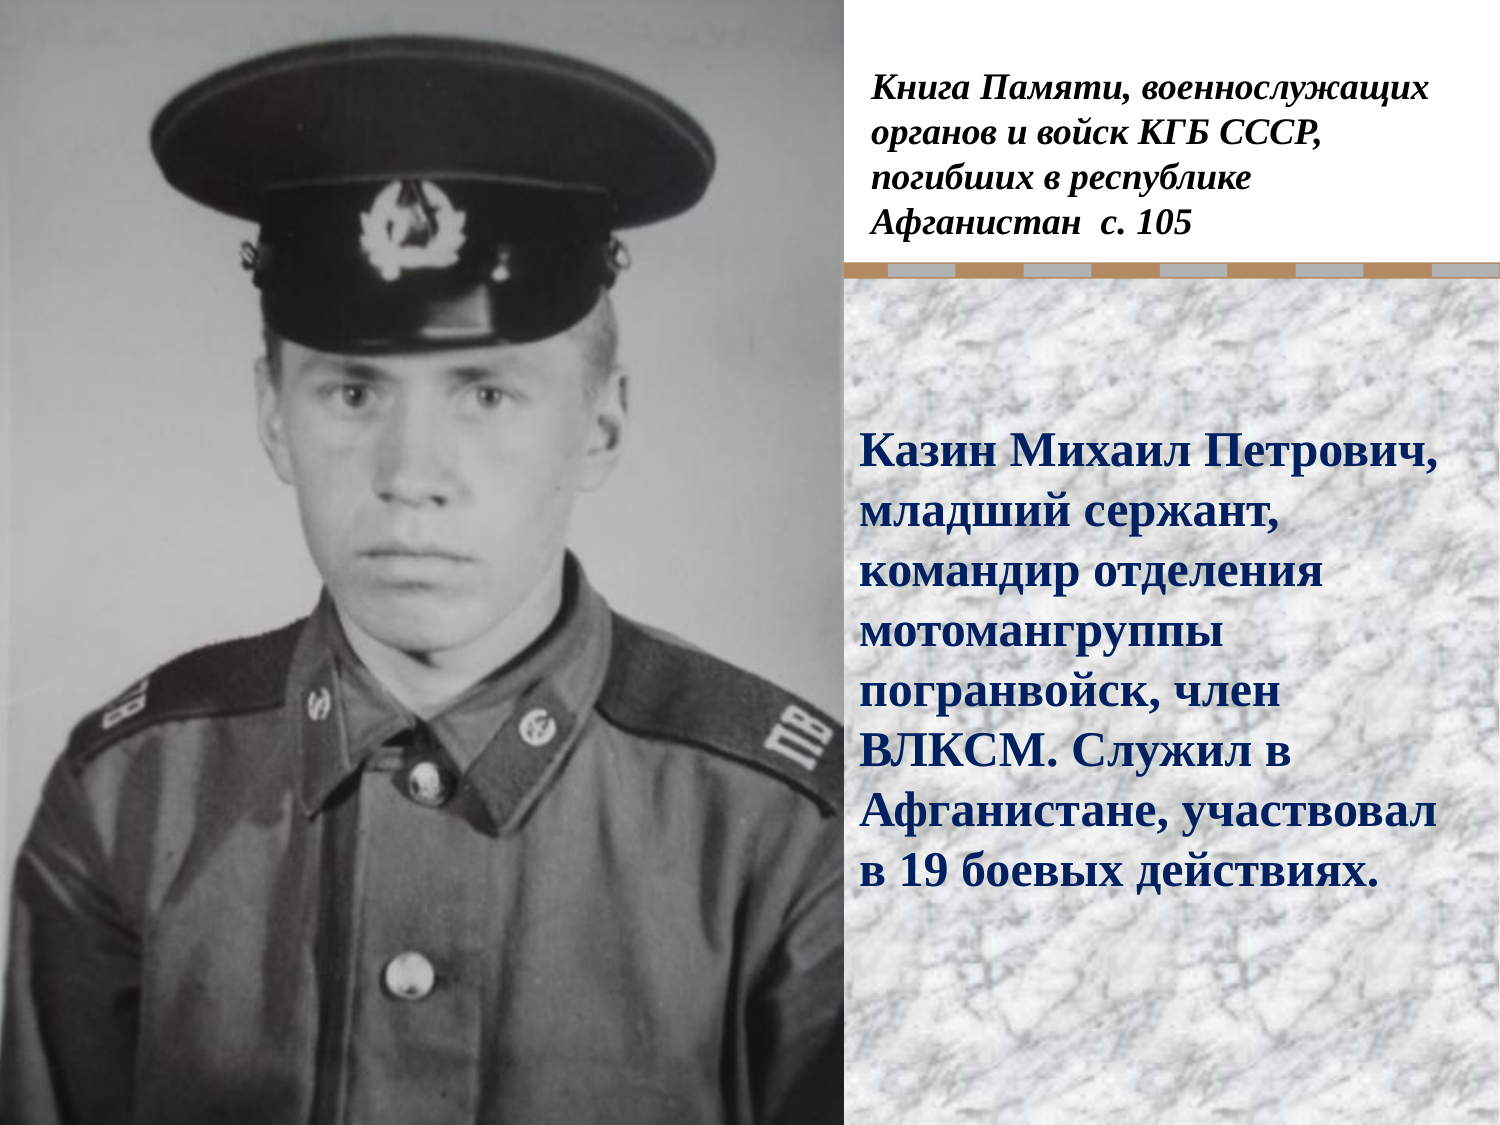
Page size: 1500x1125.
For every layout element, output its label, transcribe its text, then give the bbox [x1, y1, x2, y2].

text_box Книга Памяти, военнослужащих органов и войск КГБ СССР, погибших в республике Афганистан с. 105 [856, 54, 1471, 250]
text_box Казин Михаил Петрович, младший сержант, командир отделения мотомангруппы погранвойск, член ВЛКСМ. Служил в Афганистане, участвовал в 19 боевых действиях. [848, 408, 1459, 904]
picture [0, 0, 1500, 1125]
